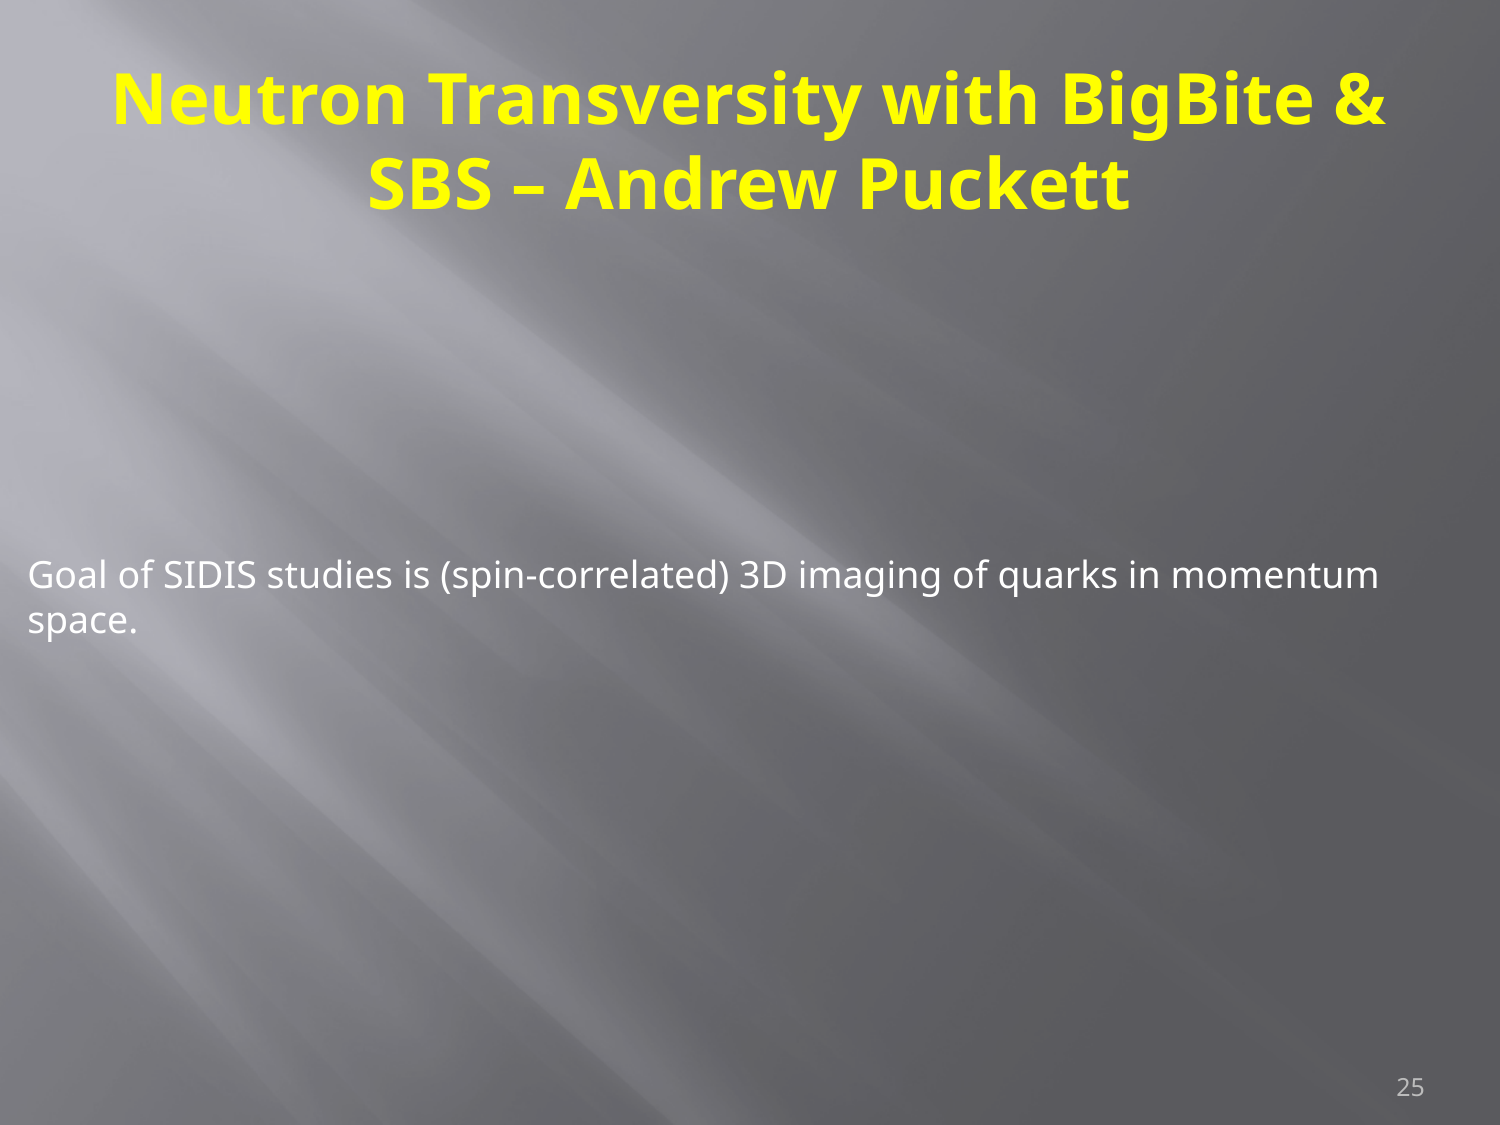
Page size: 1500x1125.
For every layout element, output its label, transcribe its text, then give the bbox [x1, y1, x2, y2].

text_box Goal of SIDIS studies is (spin-correlated) 3D imaging of quarks in momentum space. [12, 543, 1463, 694]
title Neutron Transversity with BigBite & SBS – Andrew Puckett [75, 45, 1425, 233]
slide_number 25 [1299, 1052, 1425, 1113]
